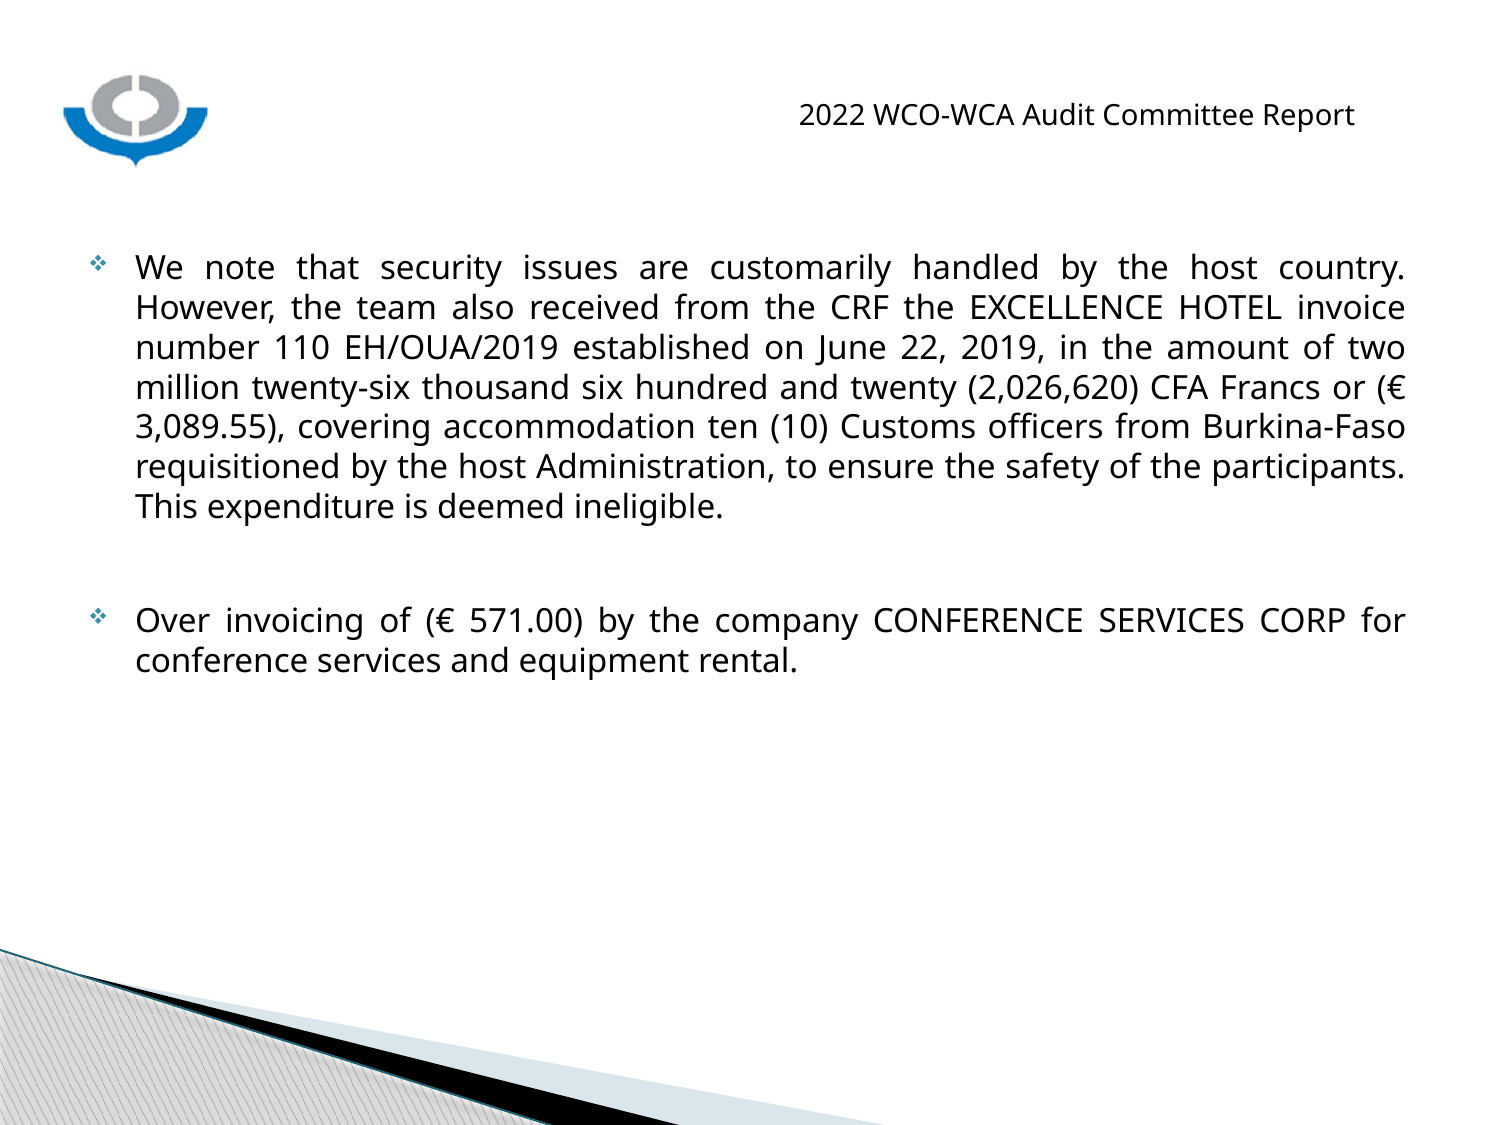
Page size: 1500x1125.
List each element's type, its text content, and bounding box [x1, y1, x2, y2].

title 2022 WCO-WCA Audit Committee Report [23, 30, 1424, 197]
picture [52, 66, 219, 173]
list We note that security issues are customarily handled by the host country. However, the team also received from the CRF the EXCELLENCE HOTEL invoice number 110 EH/OUA/2019 established on June 22, 2019, in the amount of two million twenty-six thousand six hundred and twenty (2,026,620) CFA Francs or (€ 3,089.55), covering accommodation ten (10) Customs officers from Burkina-Faso requisitioned by the host Administration, to ensure the safety of the participants. This expenditure is deemed ineligible. Over invoicing of (€ 571.00) by the company CONFERENCE SERVICES CORP for conference services and equipment rental. [73, 238, 1424, 960]
